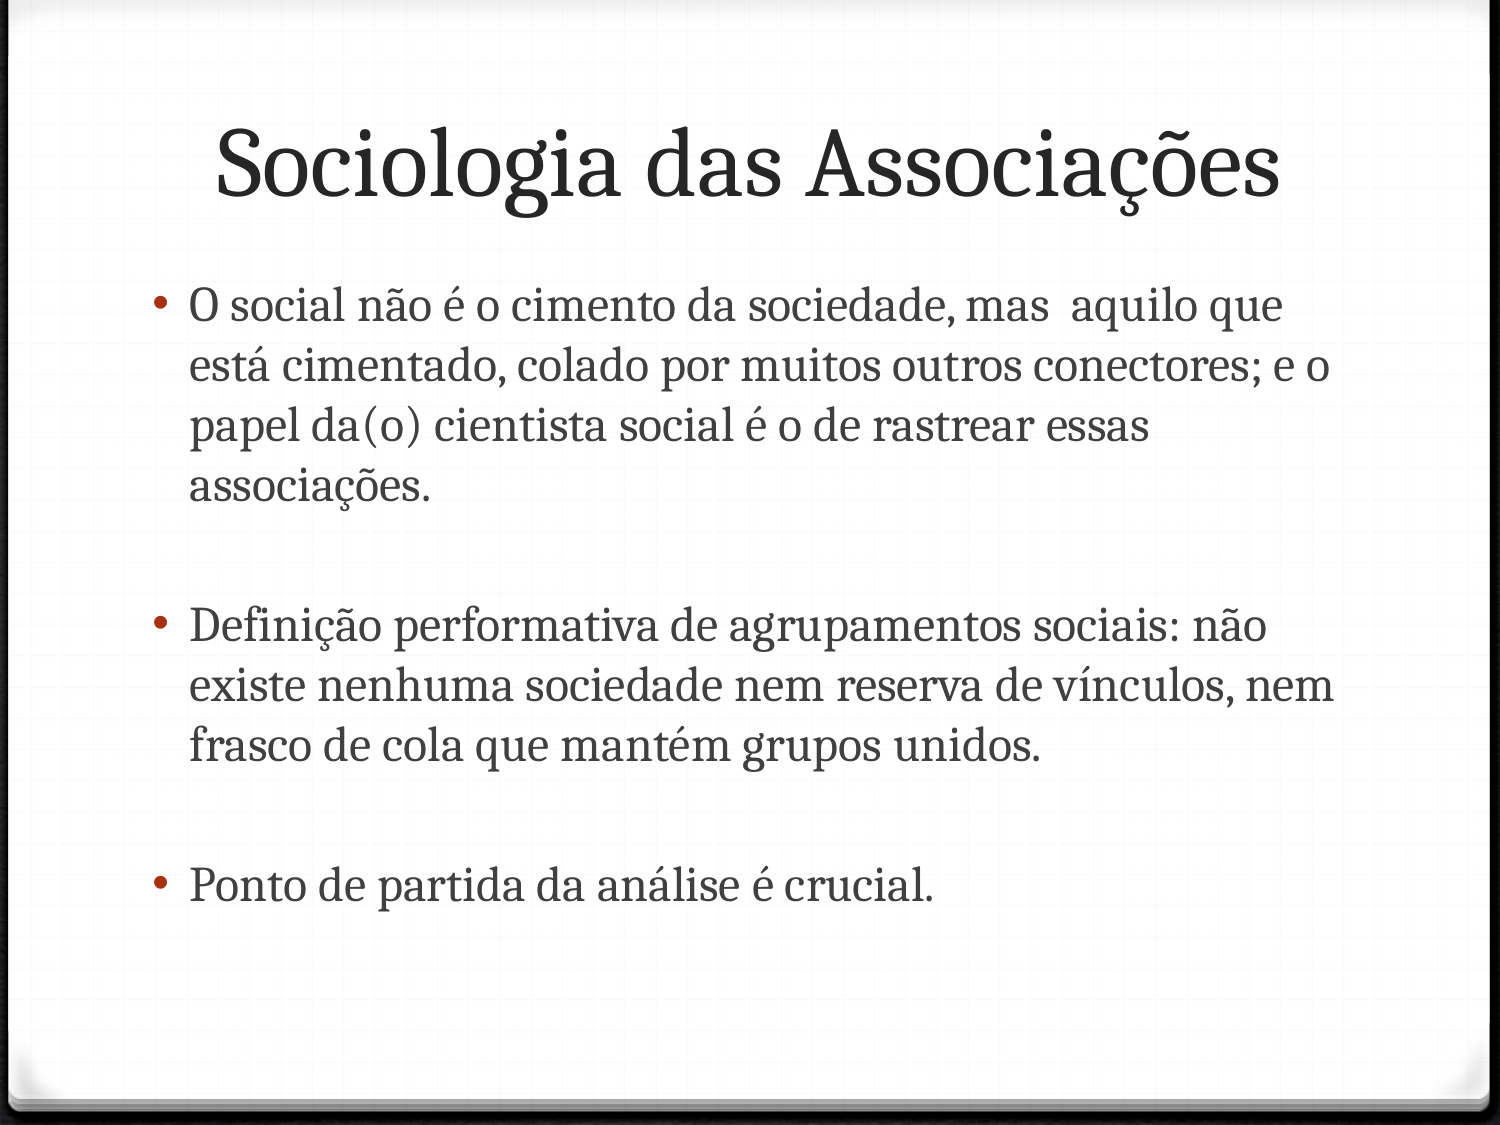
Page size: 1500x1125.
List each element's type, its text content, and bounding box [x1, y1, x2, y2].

picture [0, 0, 1500, 1125]
list O social não é o cimento da sociedade, mas aquilo que está cimentado, colado por muitos outros conectores; e o papel da(o) cientista social é o de rastrear essas associações. Definição performativa de agrupamentos sociais: não existe nenhuma sociedade nem reserva de vínculos, nem frasco de cola que mantém grupos unidos. Ponto de partida da análise é crucial. [137, 264, 1363, 983]
title Sociologia das Associações [90, 71, 1410, 242]
